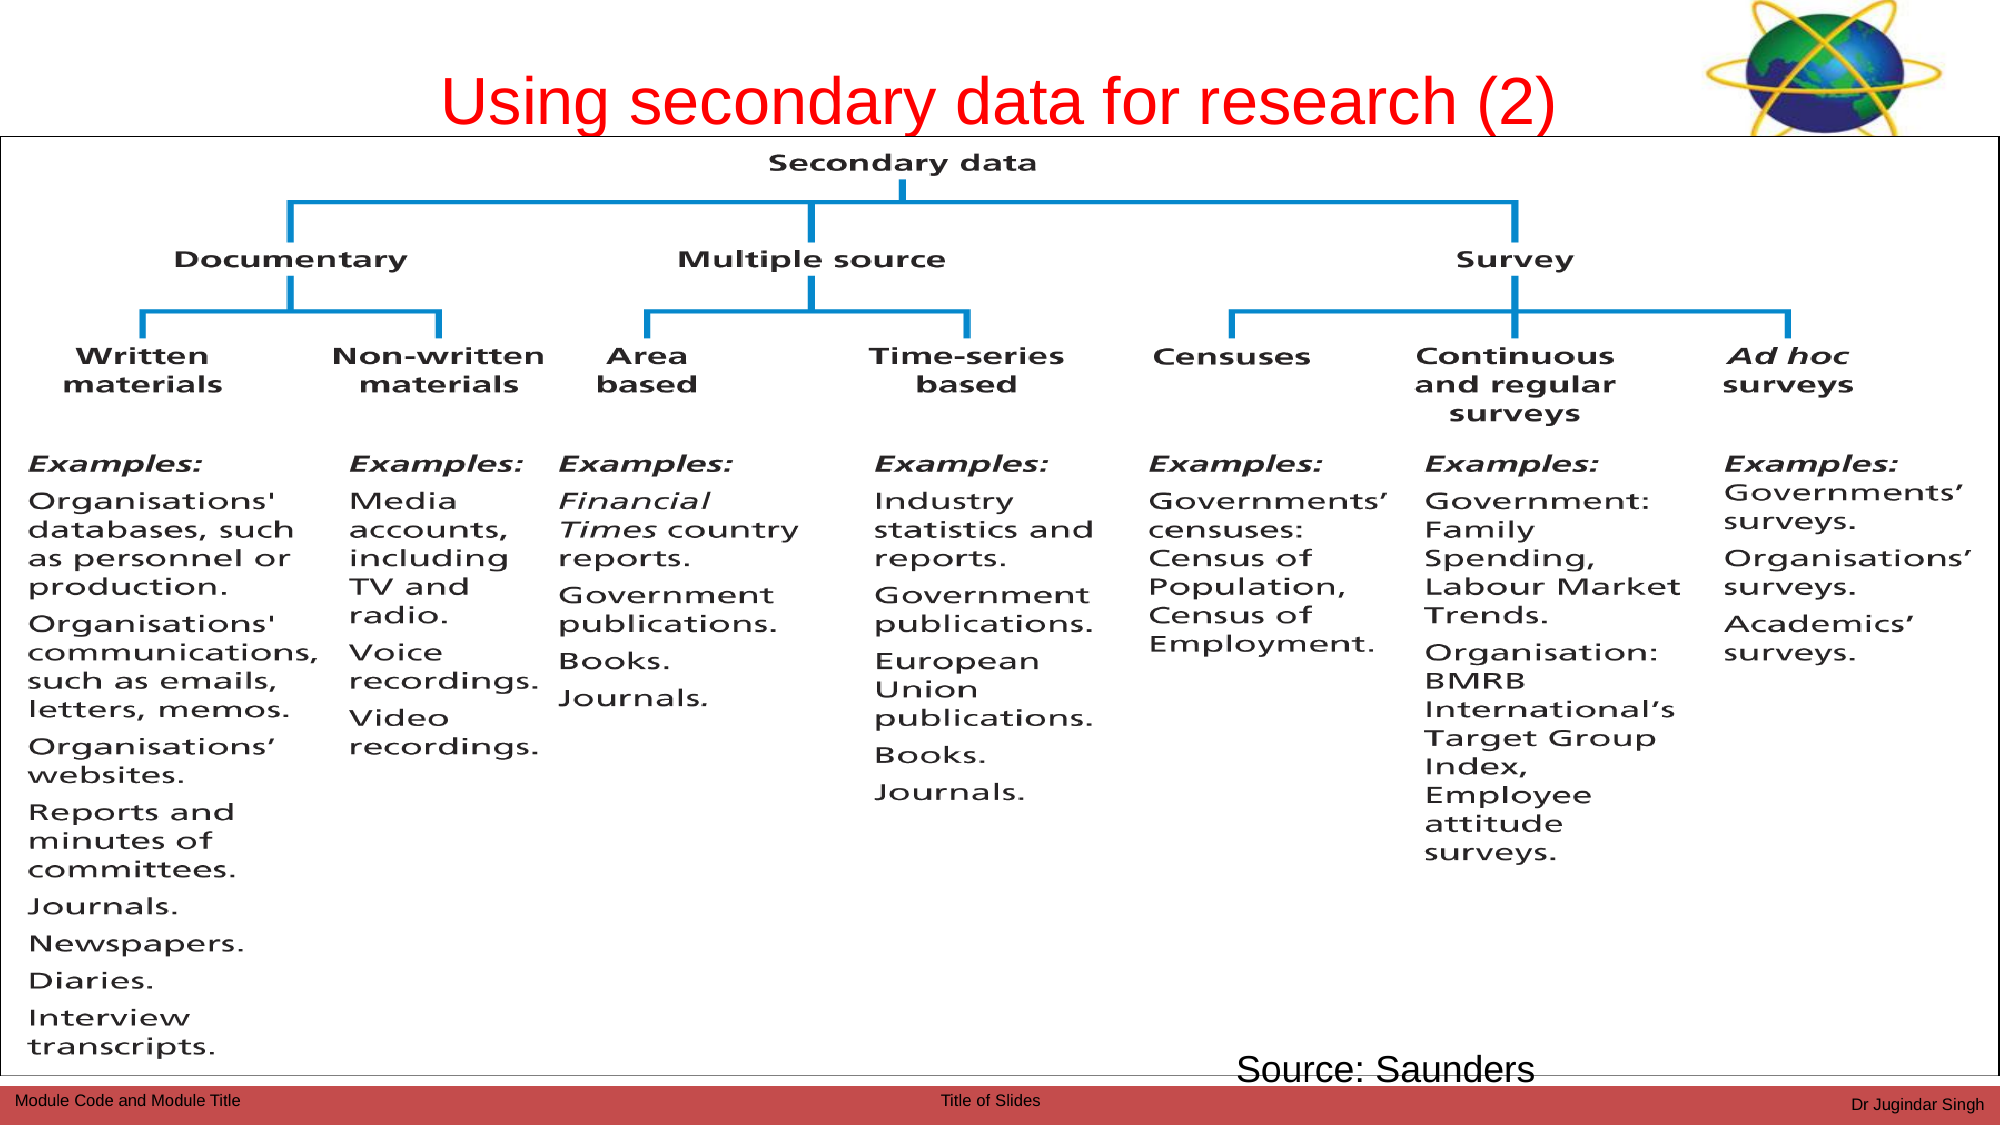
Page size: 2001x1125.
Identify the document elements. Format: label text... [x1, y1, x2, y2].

footer Dr Jugindar Singh [1366, 1086, 2000, 1125]
picture [0, 0, 2000, 1076]
text_box Source: Saunders [1221, 1087, 1551, 1097]
title Using secondary data for research (2) [362, 47, 1638, 133]
